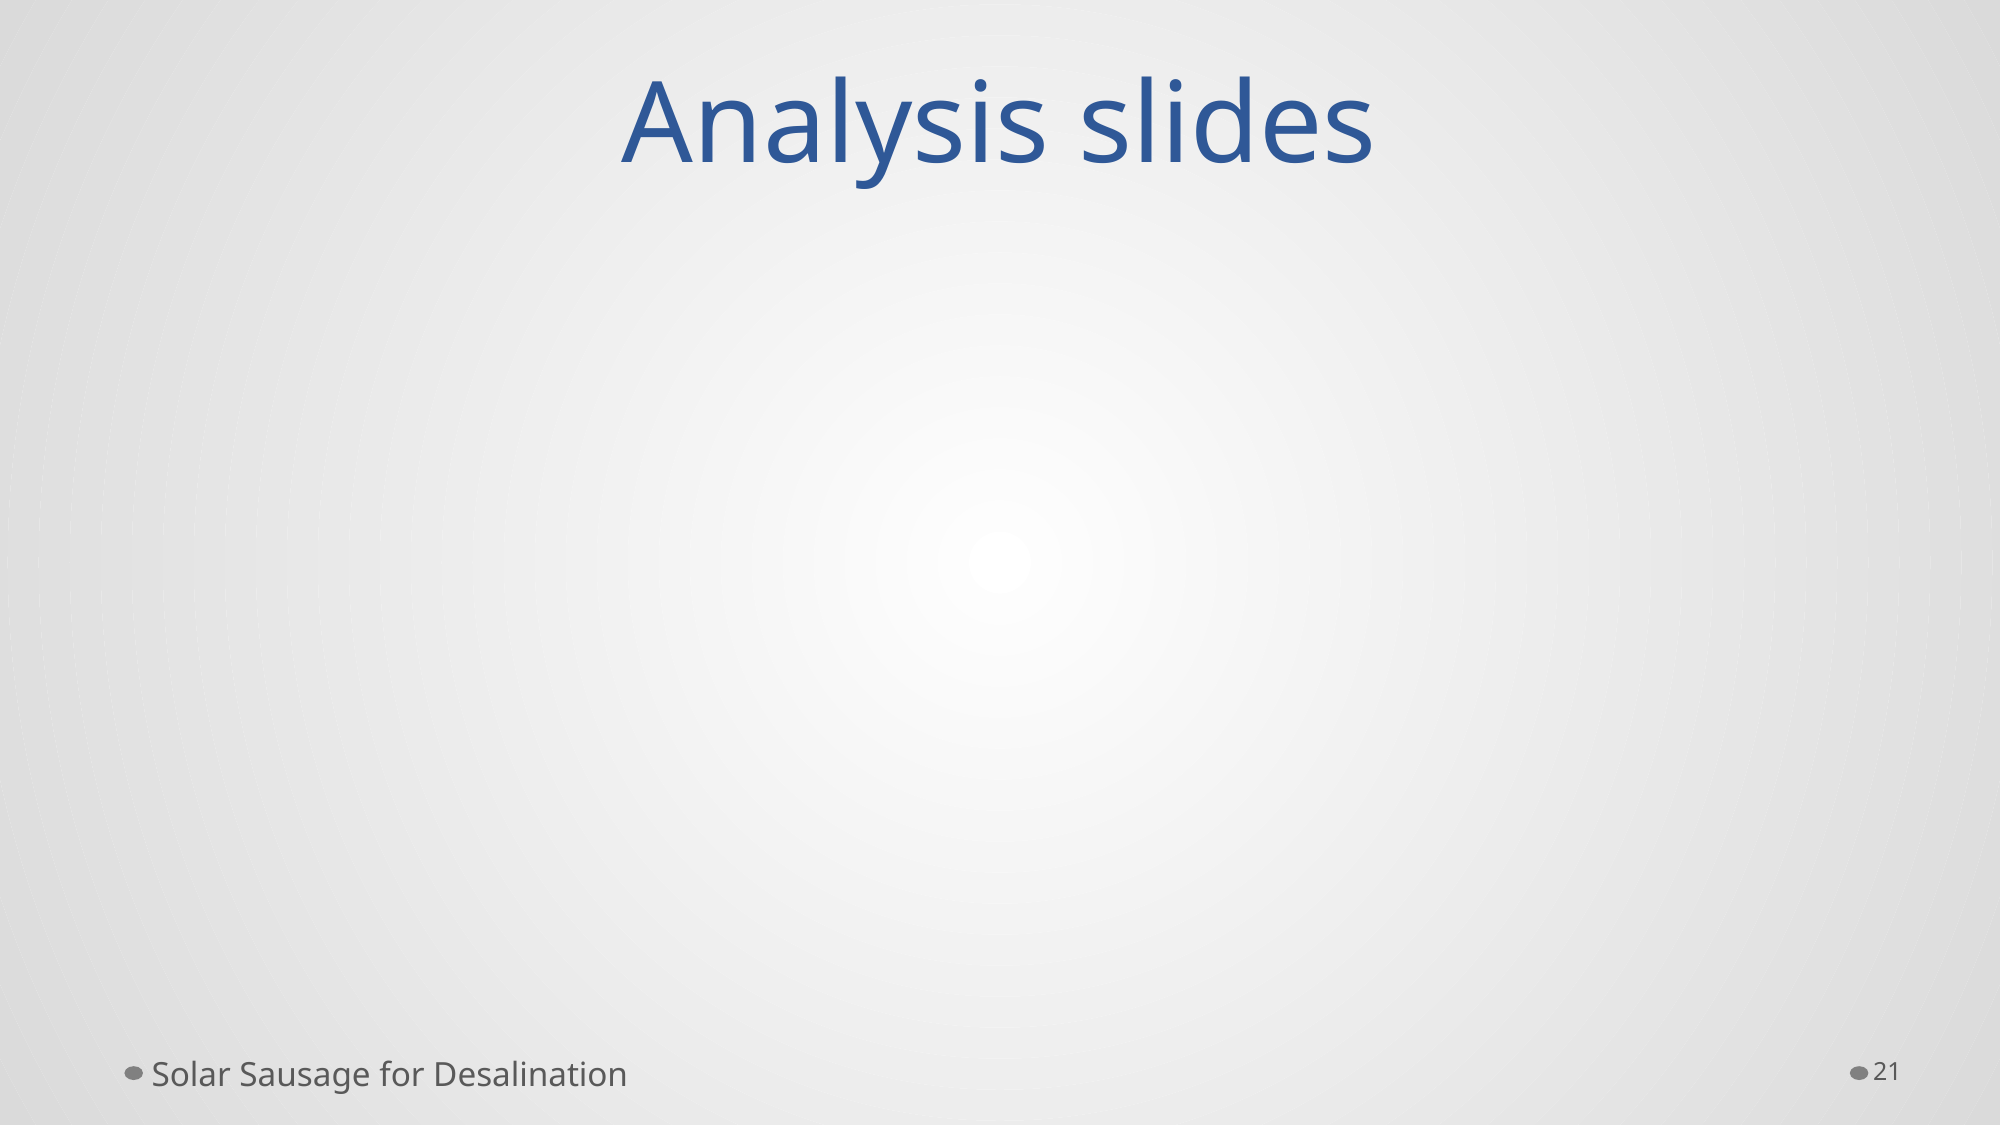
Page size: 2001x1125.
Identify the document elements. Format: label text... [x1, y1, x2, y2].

footer Solar Sausage for Desalination [144, 1042, 768, 1103]
slide_number 21 [1868, 1042, 1992, 1103]
title Analysis slides [99, 27, 1900, 193]
